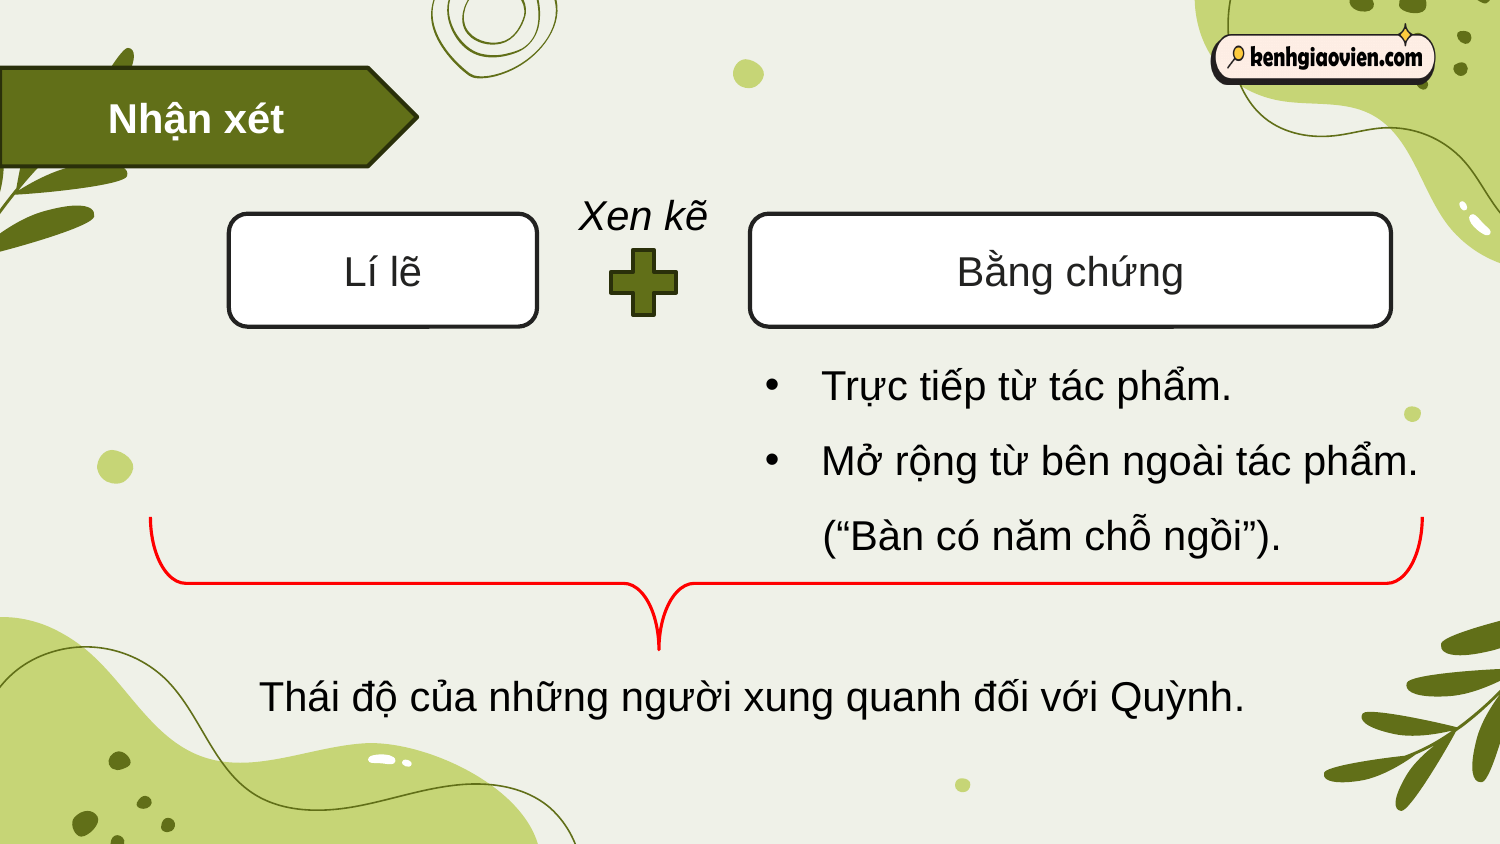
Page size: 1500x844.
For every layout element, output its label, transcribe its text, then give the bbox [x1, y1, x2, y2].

picture [1210, 23, 1436, 89]
text_box Thái độ của những người xung quanh đối với Quỳnh. [244, 662, 1283, 728]
text_box Trực tiếp từ tác phẩm. Mở rộng từ bên ngoài tác phẩm. (“Bàn có năm chỗ ngồi”). [749, 326, 1436, 567]
text_box Xen kẽ [500, 180, 787, 246]
text_box Nhận xét [0, 65, 420, 169]
text_box [149, 516, 1412, 651]
text_box Bằng chứng [747, 211, 1394, 326]
text_box Lí lẽ [226, 211, 540, 329]
text_box [609, 248, 678, 317]
